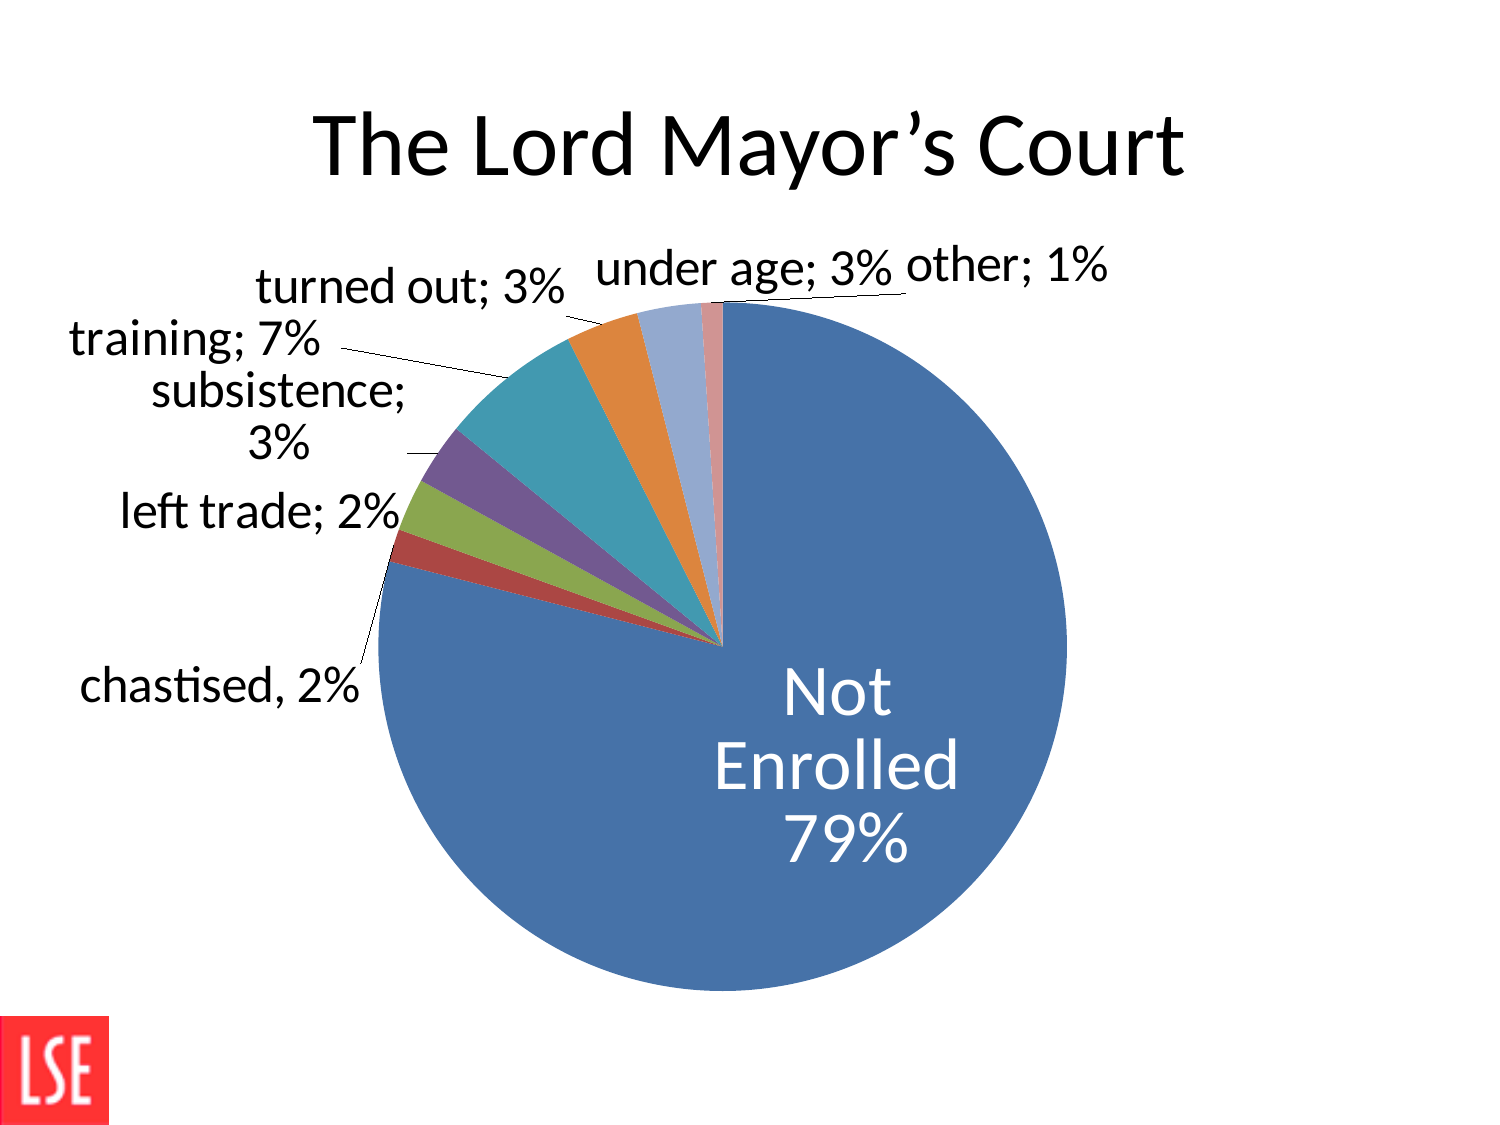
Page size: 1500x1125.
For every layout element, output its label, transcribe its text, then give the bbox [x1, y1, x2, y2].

picture [0, 1016, 109, 1125]
chart [5, 223, 1442, 1123]
title The Lord Mayor’s Court [75, 45, 1425, 221]
